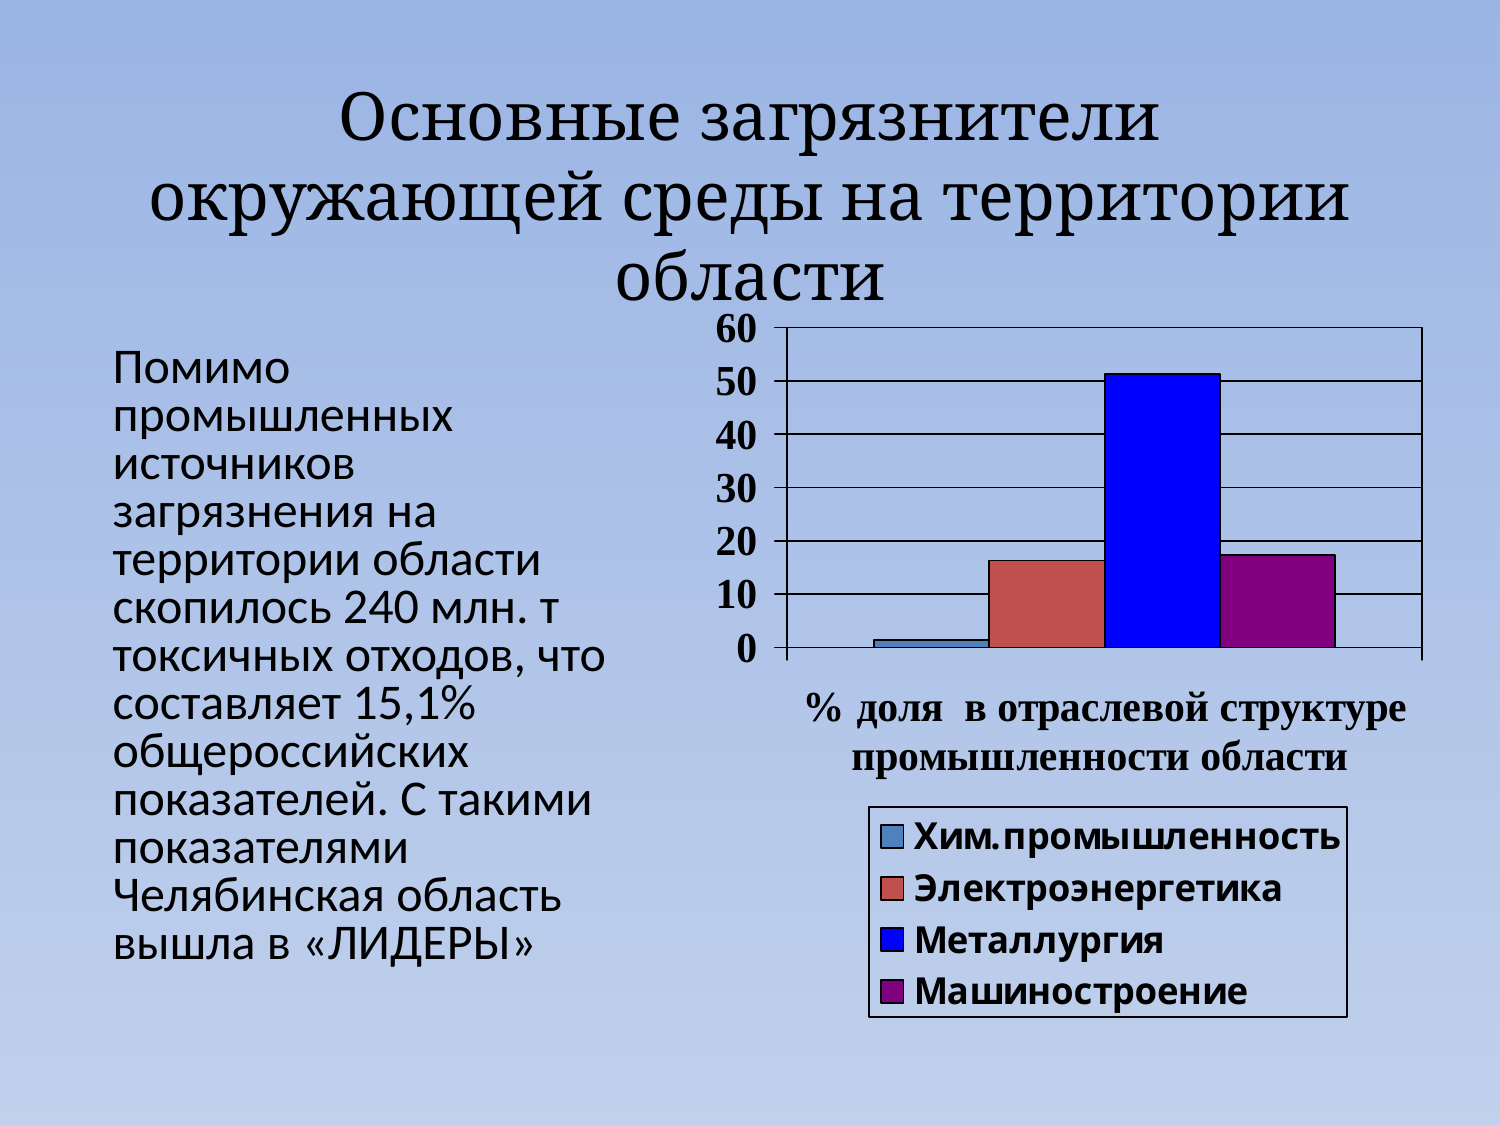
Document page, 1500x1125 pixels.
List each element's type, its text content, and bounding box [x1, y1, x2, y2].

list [699, 266, 1438, 1036]
title Основные загрязнители окружающей среды на территории области [112, 99, 1388, 288]
list Помимо промышленных источников загрязнения на территории области скопилось 240 млн. т токсичных отходов, что составляет 15,1% общероссийских показателей. С такими показателями Челябинская область вышла в «ЛИДЕРЫ» [41, 338, 632, 1071]
